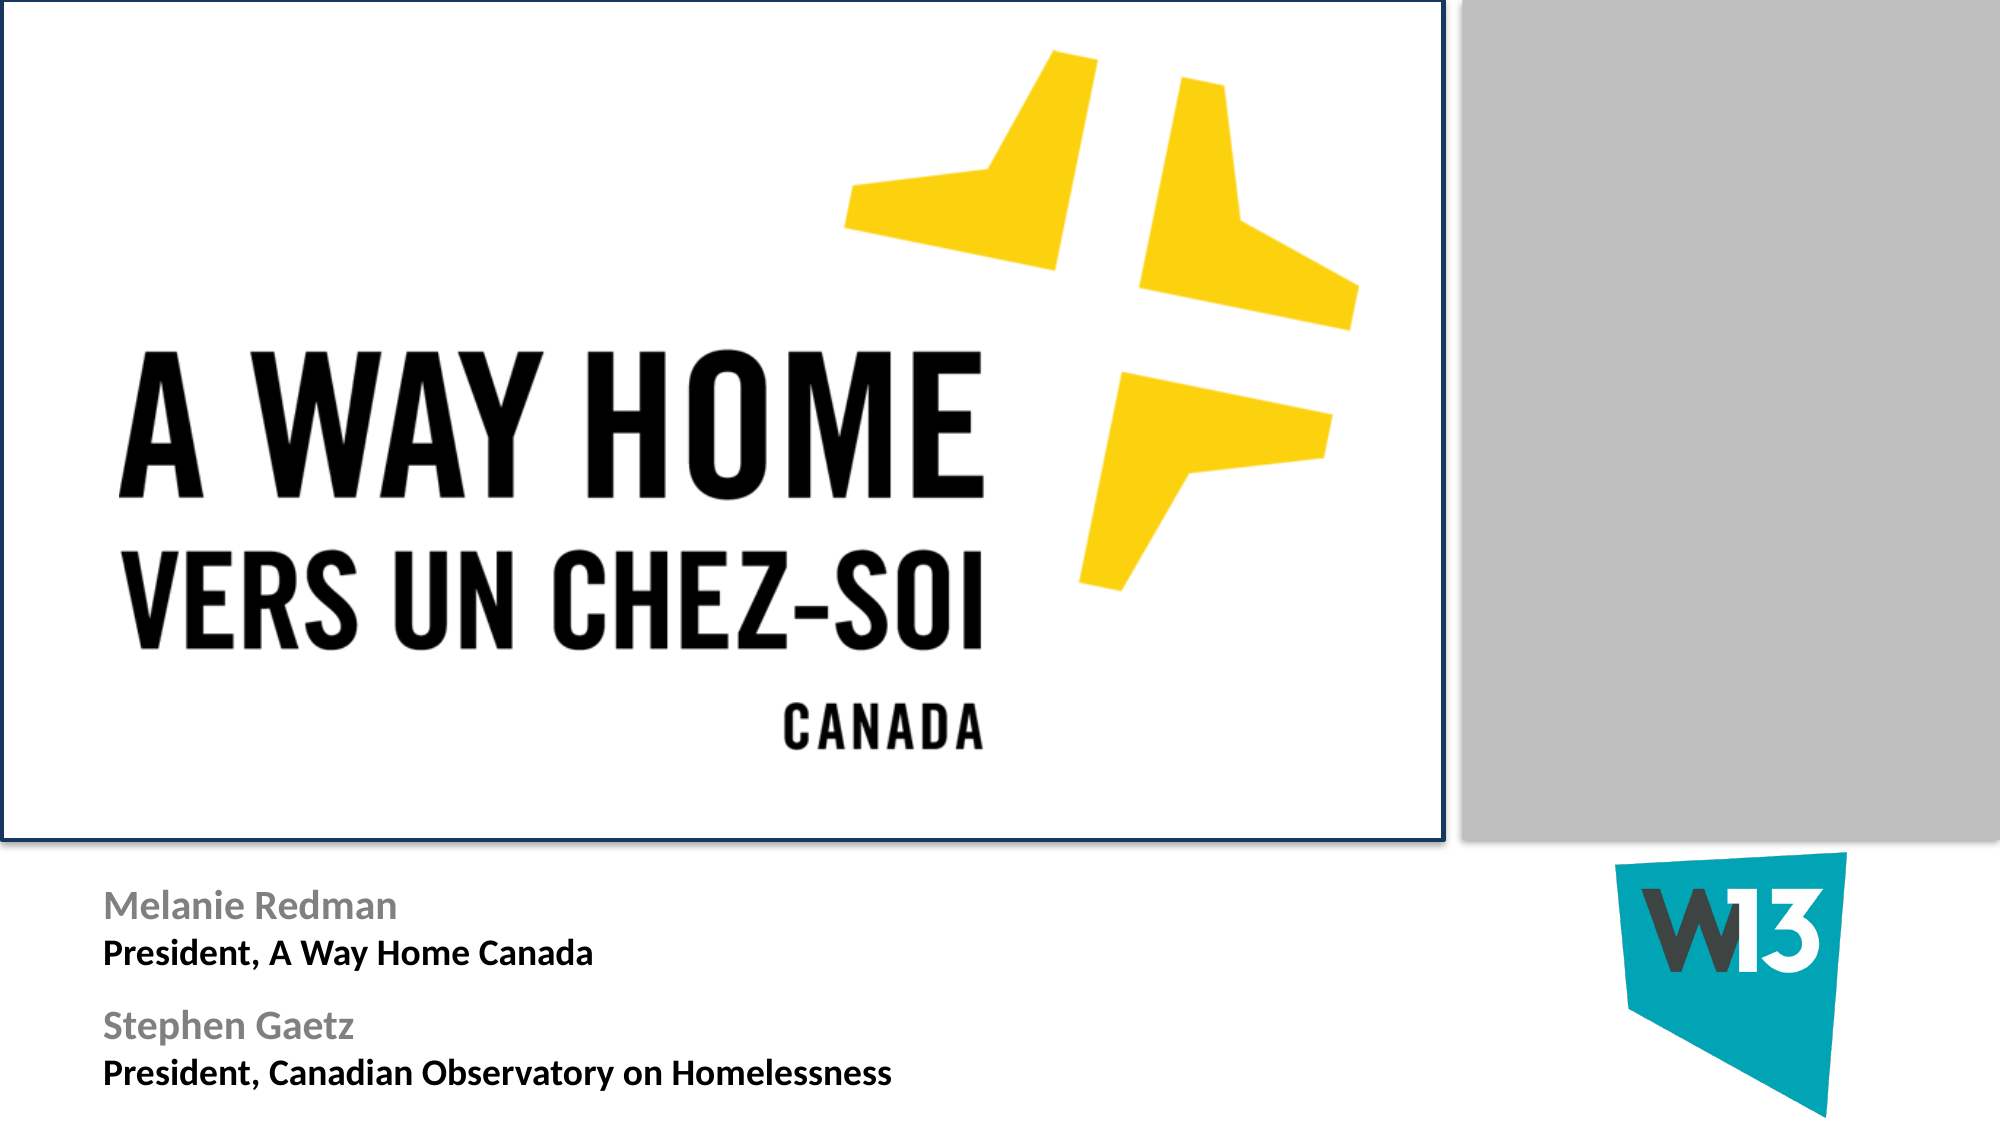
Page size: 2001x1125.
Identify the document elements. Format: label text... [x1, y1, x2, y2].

picture [1615, 852, 1848, 1118]
text_box Melanie Redman President, A Way Home Canada Stephen Gaetz President, Canadian Observatory on Homelessness [0, 830, 1133, 1125]
text_box [1, 0, 1444, 841]
text_box [1462, 0, 2000, 841]
picture [118, 44, 1359, 775]
